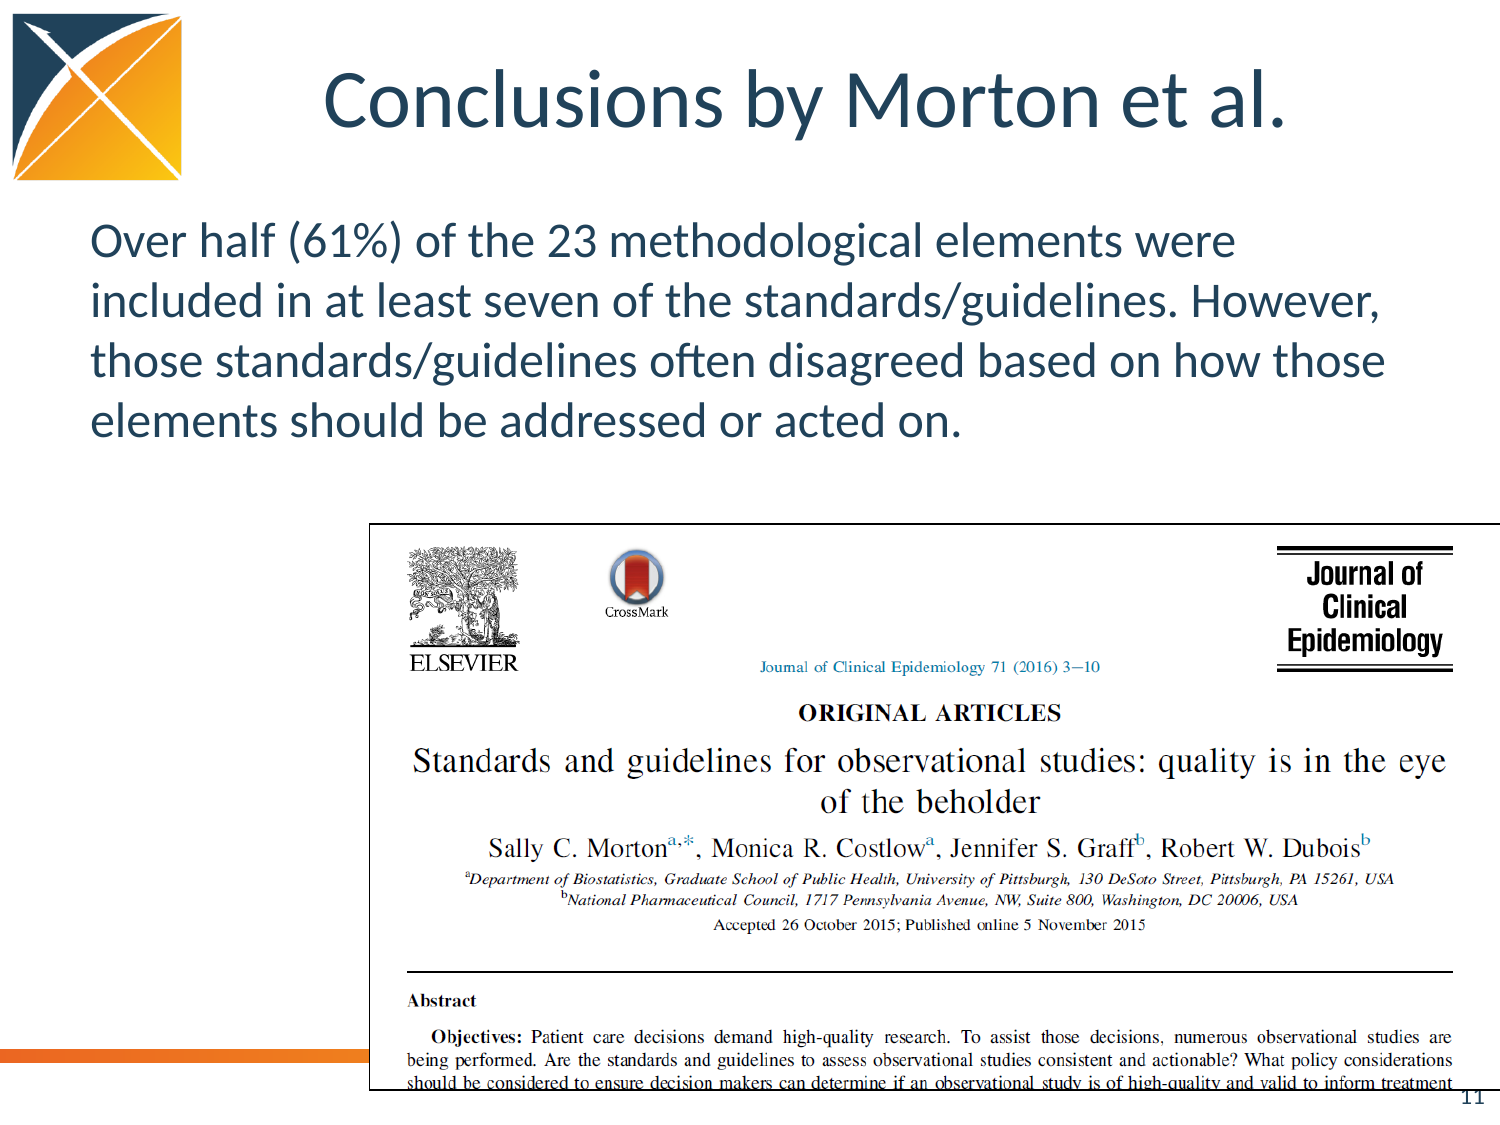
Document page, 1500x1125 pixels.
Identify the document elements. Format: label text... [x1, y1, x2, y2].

slide_number 11 [1149, 1098, 1500, 1125]
picture [0, 0, 206, 200]
title Conclusions by Morton et al. [187, 24, 1425, 163]
picture [369, 524, 1500, 1090]
list Over half (61%) of the 23 methodological elements were included in at least seven of the standards/guidelines. However, those standards/guidelines often disagreed based on how those elements should be addressed or acted on. [75, 200, 1425, 1005]
